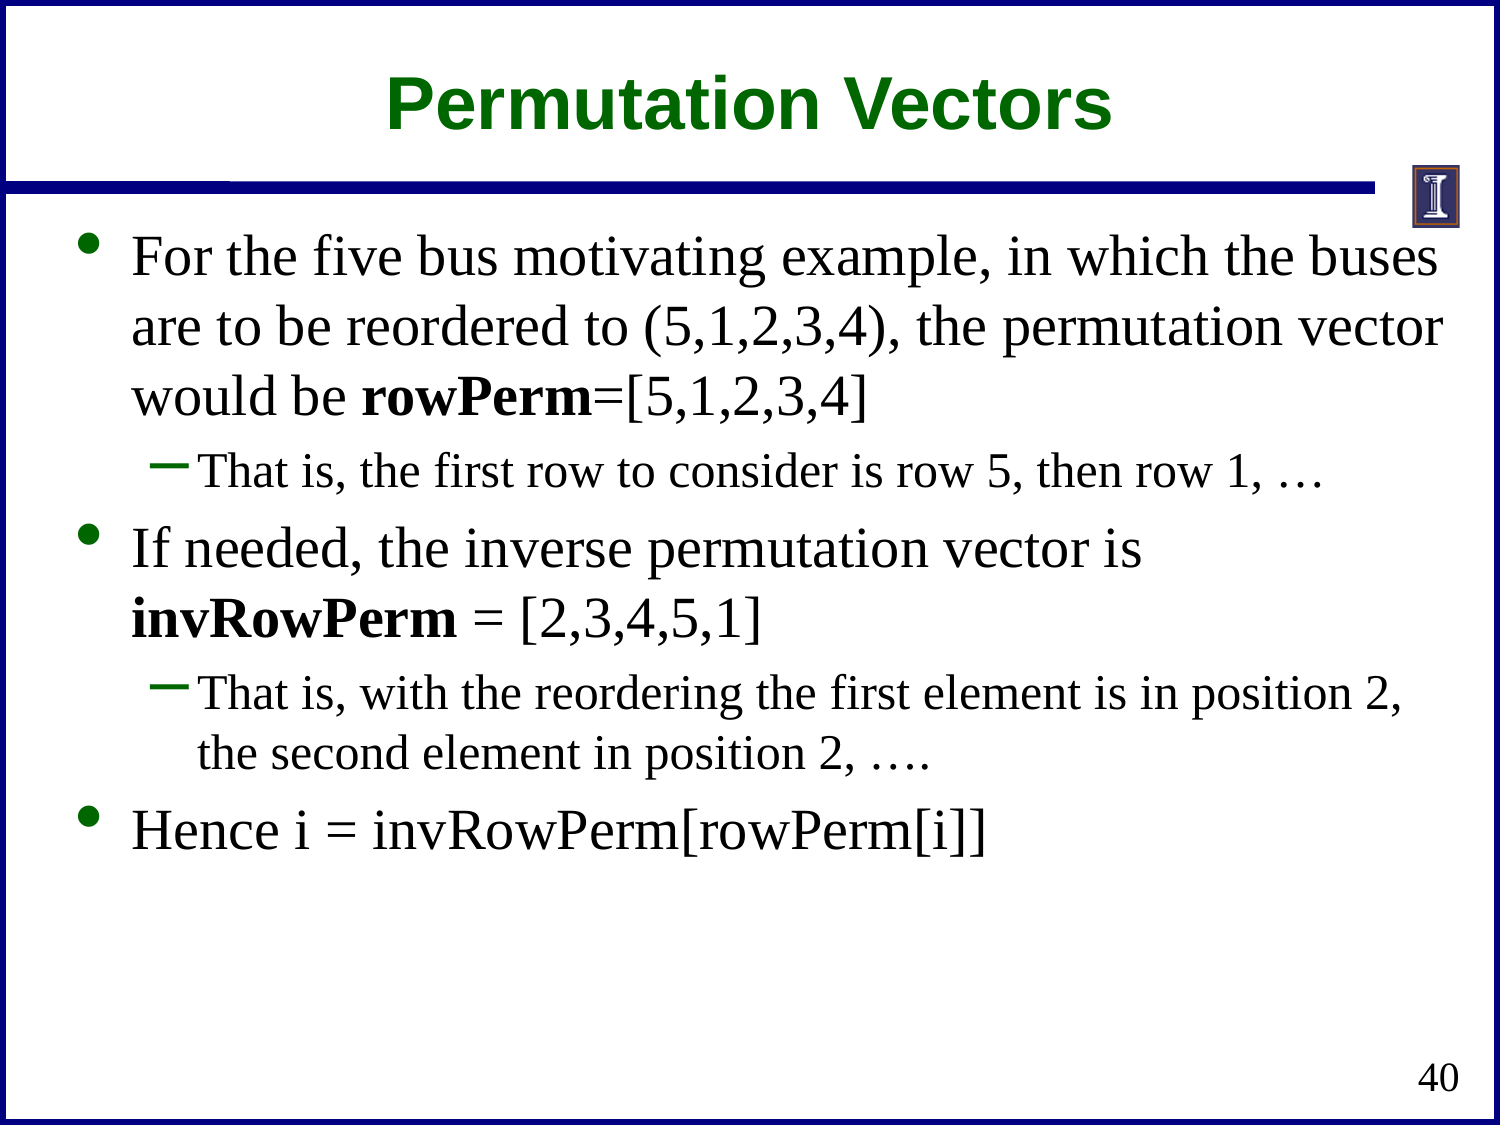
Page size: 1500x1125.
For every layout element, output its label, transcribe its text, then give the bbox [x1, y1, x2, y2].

title Permutation Vectors [112, 37, 1388, 163]
slide_number 40 [1162, 1037, 1476, 1113]
picture [1412, 165, 1460, 210]
list For the five bus motivating example, in which the buses are to be reordered to (5,1,2,3,4), the permutation vector would be rowPerm=[5,1,2,3,4] That is, the first row to consider is row 5, then row 1, … If needed, the inverse permutation vector is invRowPerm = [2,3,4,5,1] That is, with the reordering the first element is in position 2, the second element in position 2, …. Hence i = invRowPerm[rowPerm[i]] [60, 210, 1461, 475]
